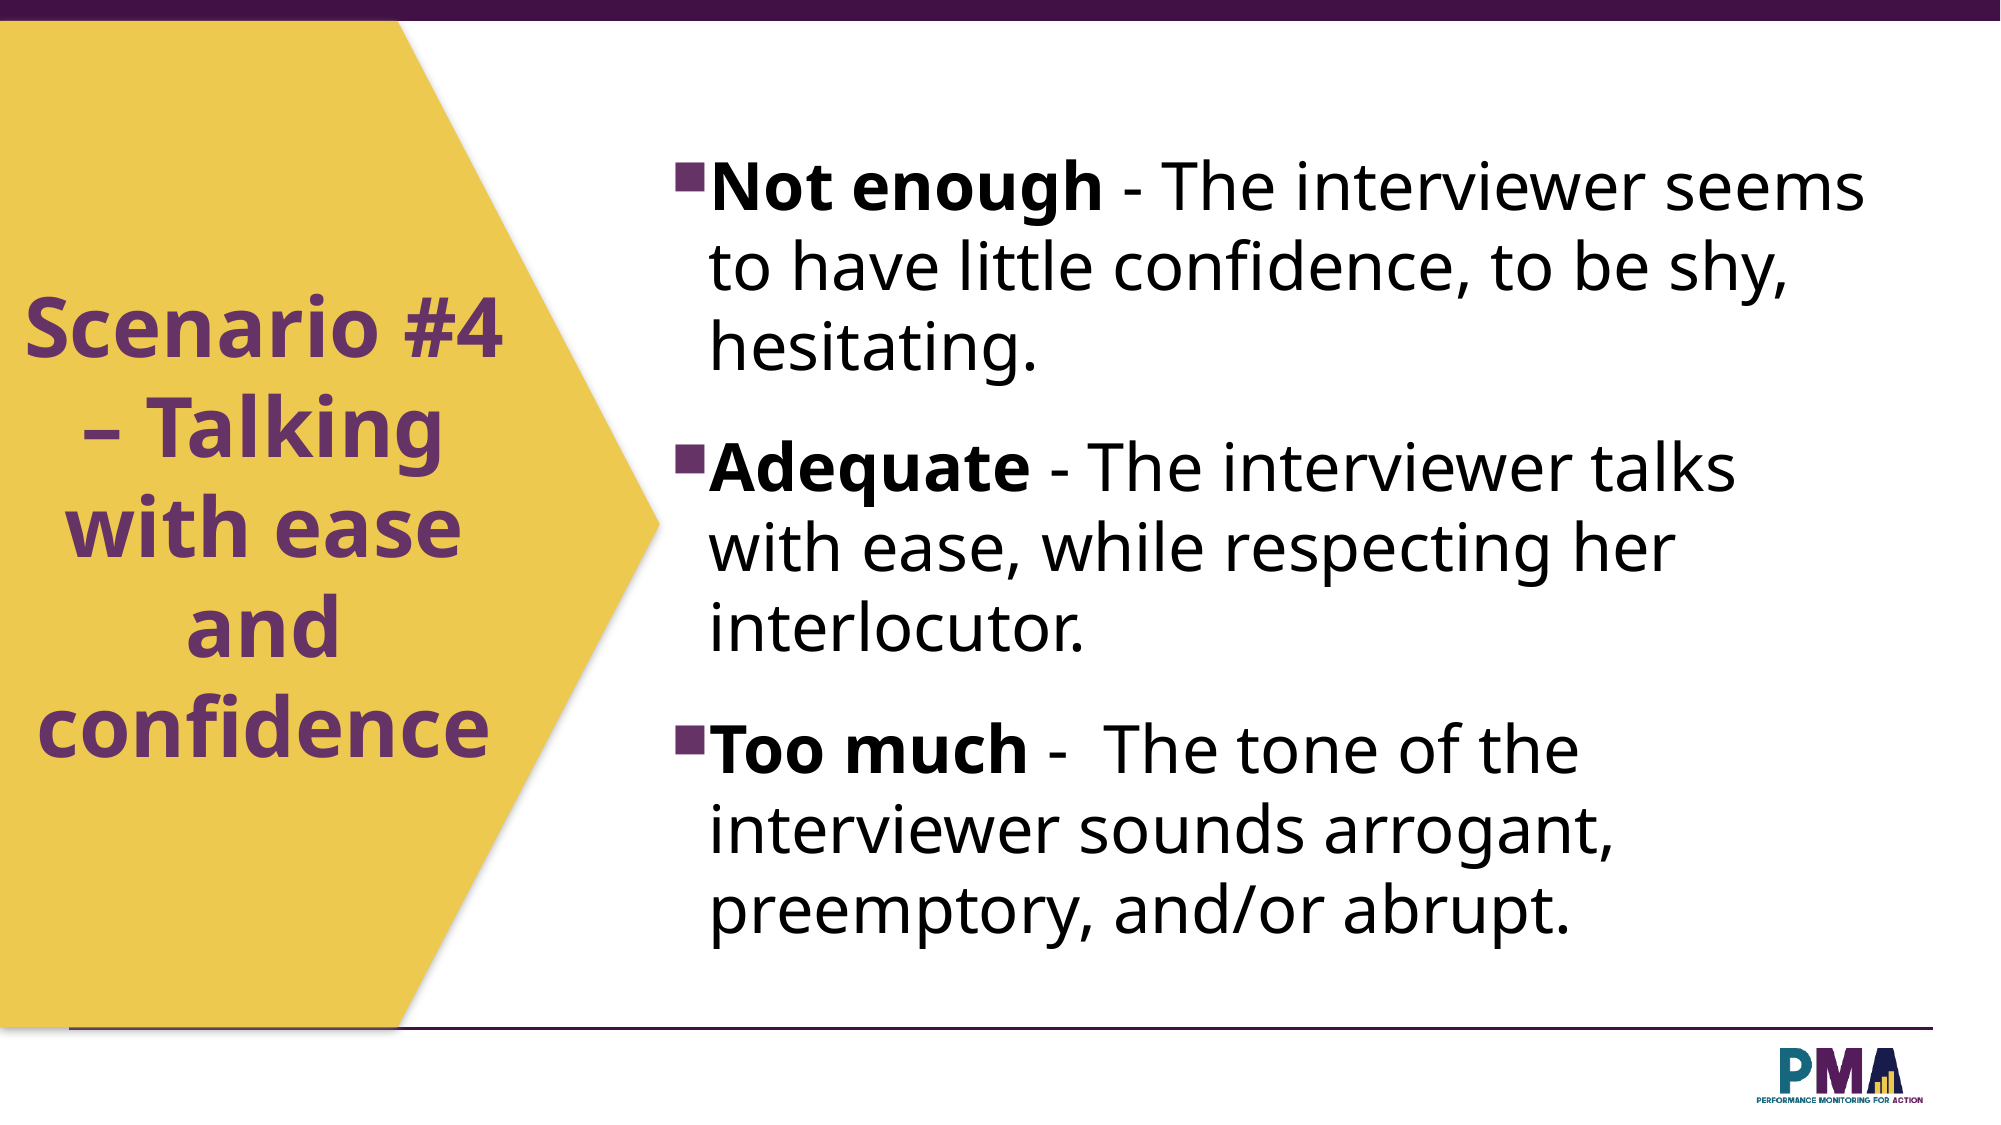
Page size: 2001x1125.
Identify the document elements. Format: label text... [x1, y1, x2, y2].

list Not enough - The interviewer seems to have little confidence, to be shy, hesitating. Adequate - The interviewer talks with ease, while respecting her interlocutor. Too much - The tone of the interviewer sounds arrogant, preemptory, and/or abrupt. [656, 136, 1889, 913]
picture [1748, 1001, 1933, 1125]
text_box Scenario #4 – Talking with ease and confidence [0, 19, 661, 1029]
